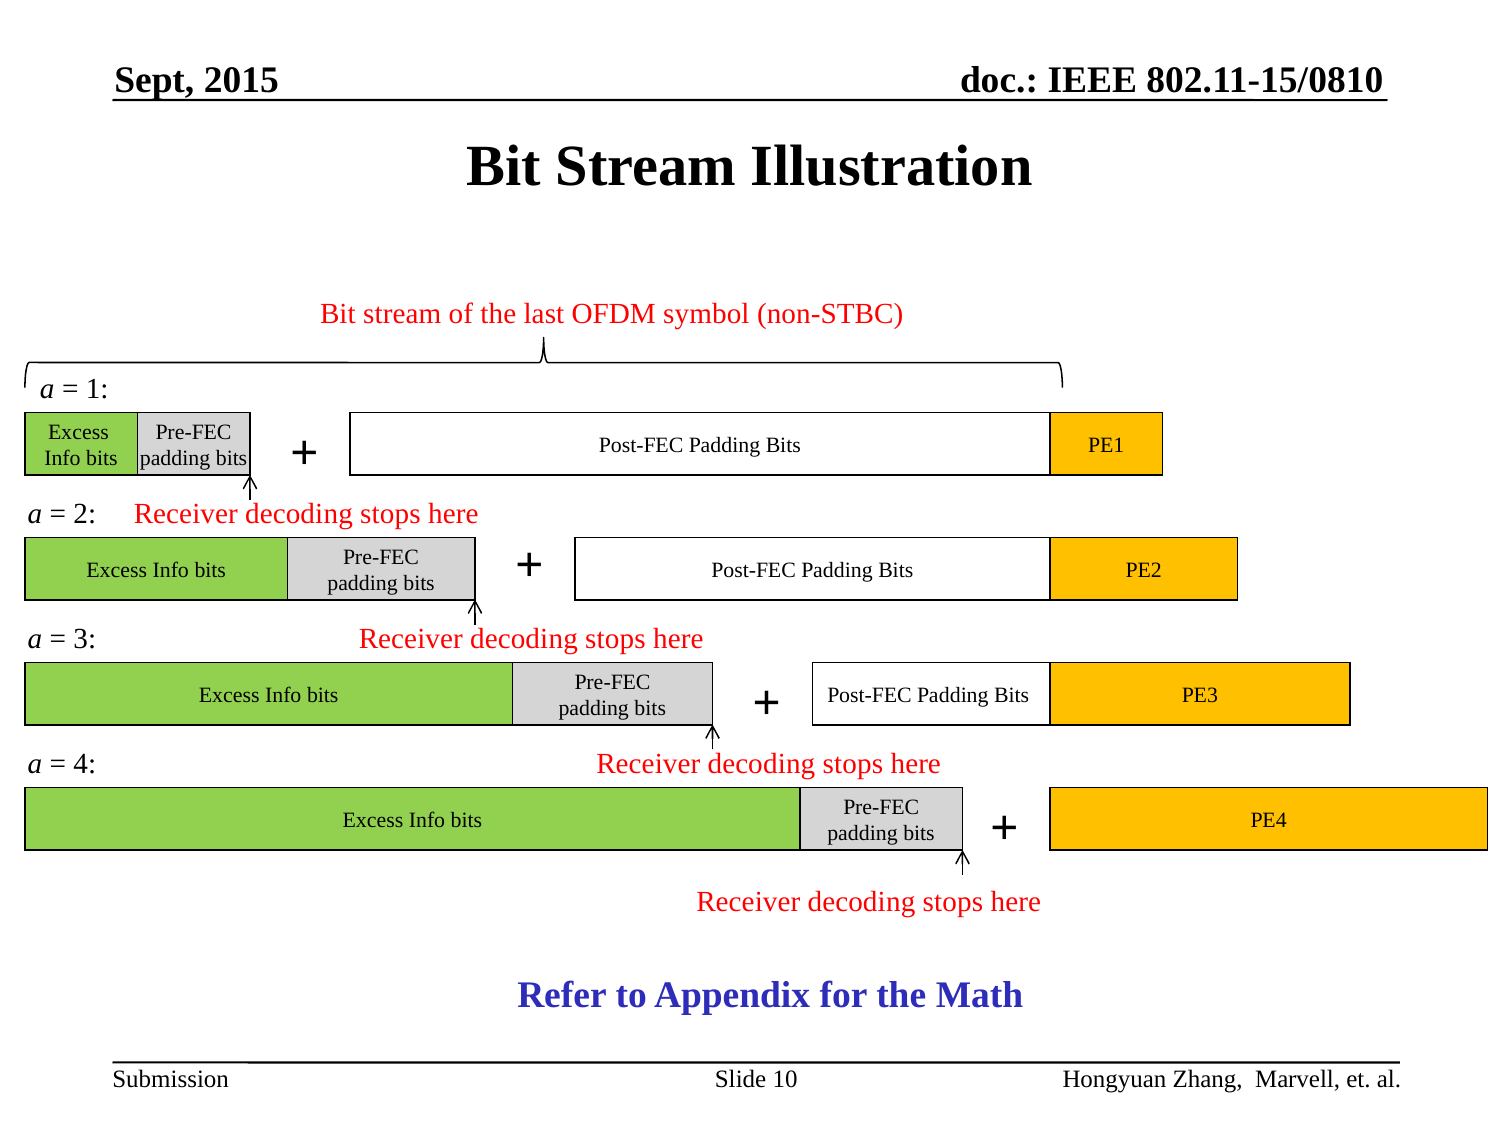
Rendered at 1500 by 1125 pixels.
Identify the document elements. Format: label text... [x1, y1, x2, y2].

text_box PE2 [1050, 537, 1238, 600]
text_box Receiver decoding stops here [681, 874, 1057, 925]
text_box Receiver decoding stops here [343, 611, 719, 662]
text_box PE3 [1049, 662, 1350, 725]
text_box + [737, 662, 796, 738]
text_box Pre-FEC padding bits [287, 537, 475, 600]
text_box Pre-FEC padding bits [799, 787, 963, 850]
text_box Receiver decoding stops here [118, 487, 494, 538]
text_box Receiver decoding stops here [581, 736, 957, 787]
text_box Pre-FEC padding bits [137, 412, 250, 475]
footer Hongyuan Zhang, Marvell, et. al. [1057, 1061, 1402, 1093]
text_box + [500, 524, 559, 599]
text_box Post-FEC Padding Bits [812, 662, 1049, 725]
text_box a = 1: [25, 362, 124, 413]
text_box a = 3: [12, 612, 112, 663]
text_box Post-FEC Padding Bits [575, 537, 1050, 600]
text_box PE1 [1050, 412, 1163, 475]
text_box Bit stream of the last OFDM symbol (non-STBC) [305, 287, 919, 338]
text_box Post-FEC Padding Bits [350, 412, 1050, 475]
text_box Excess Info bits [24, 412, 137, 475]
title Bit Stream Illustration [112, 112, 1388, 213]
text_box Excess Info bits [24, 787, 799, 850]
text_box Refer to Appendix for the Math [502, 962, 1039, 1023]
text_box + [975, 787, 1034, 863]
text_box a = 2: [12, 487, 112, 538]
text_box Excess Info bits [24, 662, 512, 725]
text_box + [275, 412, 334, 488]
text_box Pre-FEC padding bits [512, 662, 713, 725]
text_box PE4 [1049, 787, 1488, 850]
slide_number Slide 10 [712, 1061, 800, 1093]
text_box a = 4: [12, 737, 112, 788]
text_box Excess Info bits [24, 537, 287, 600]
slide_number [114, 54, 281, 101]
text_box [124, 338, 1063, 388]
